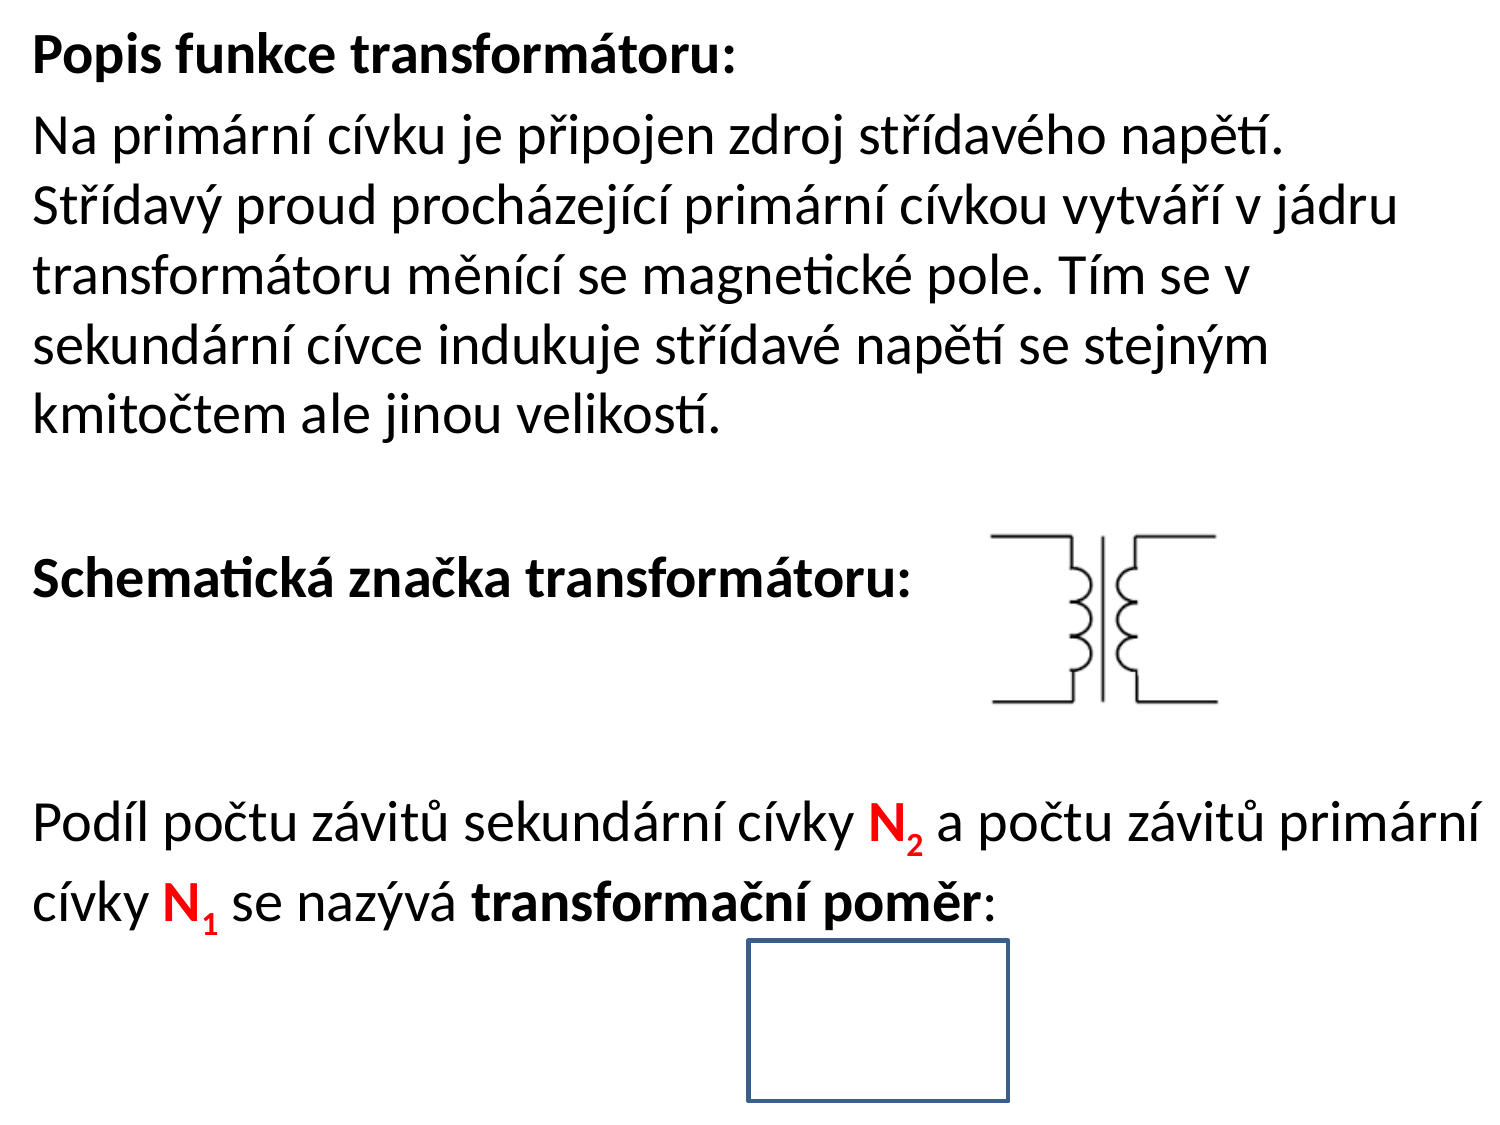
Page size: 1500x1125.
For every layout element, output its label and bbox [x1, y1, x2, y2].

picture [950, 514, 1259, 735]
text_box [746, 938, 1010, 1103]
